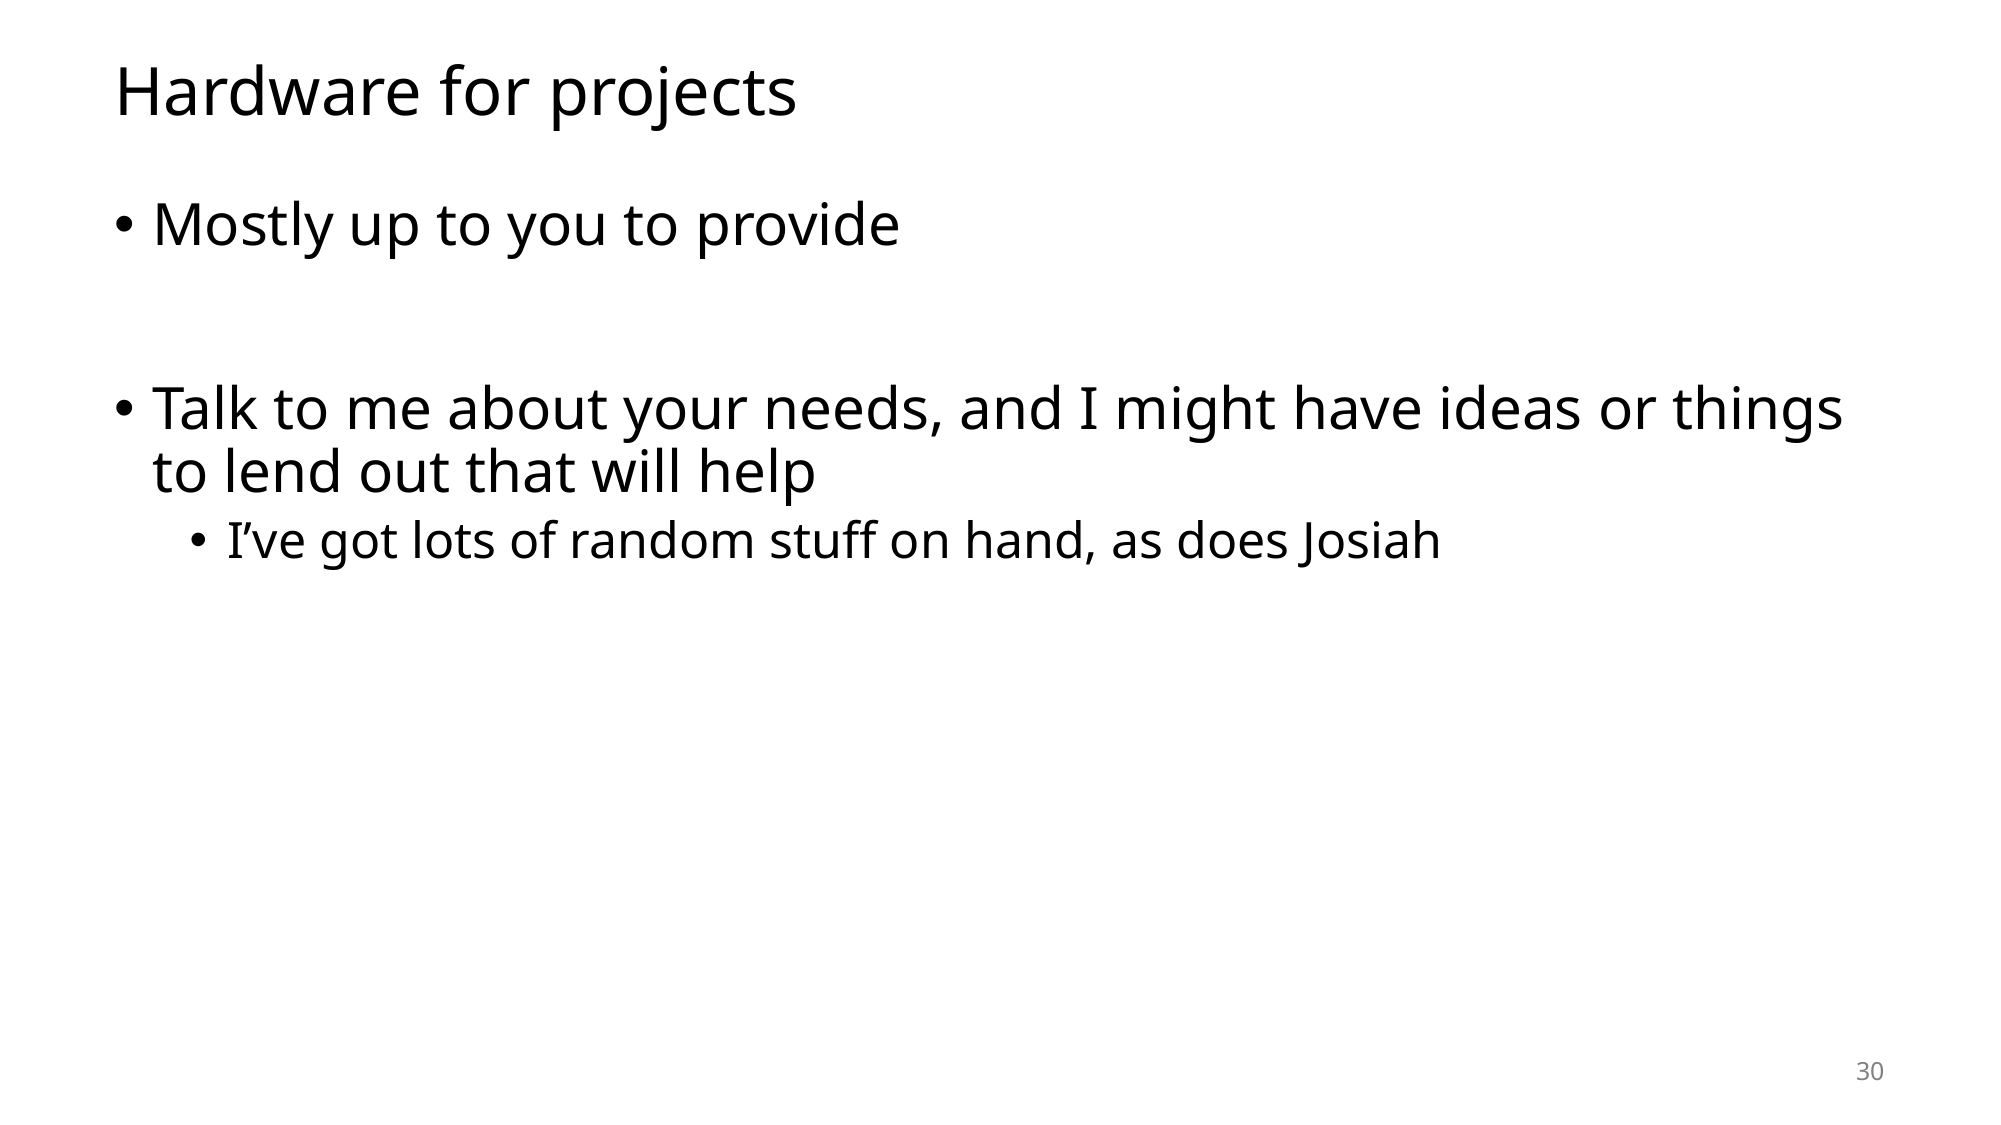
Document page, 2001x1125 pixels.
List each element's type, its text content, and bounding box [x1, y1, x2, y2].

list Mostly up to you to provide Talk to me about your needs, and I might have ideas or things to lend out that will help I’ve got lots of random stuff on hand, as does Josiah [99, 187, 1900, 1013]
title Hardware for projects [99, 37, 1900, 150]
slide_number 30 [1749, 1042, 1900, 1103]
